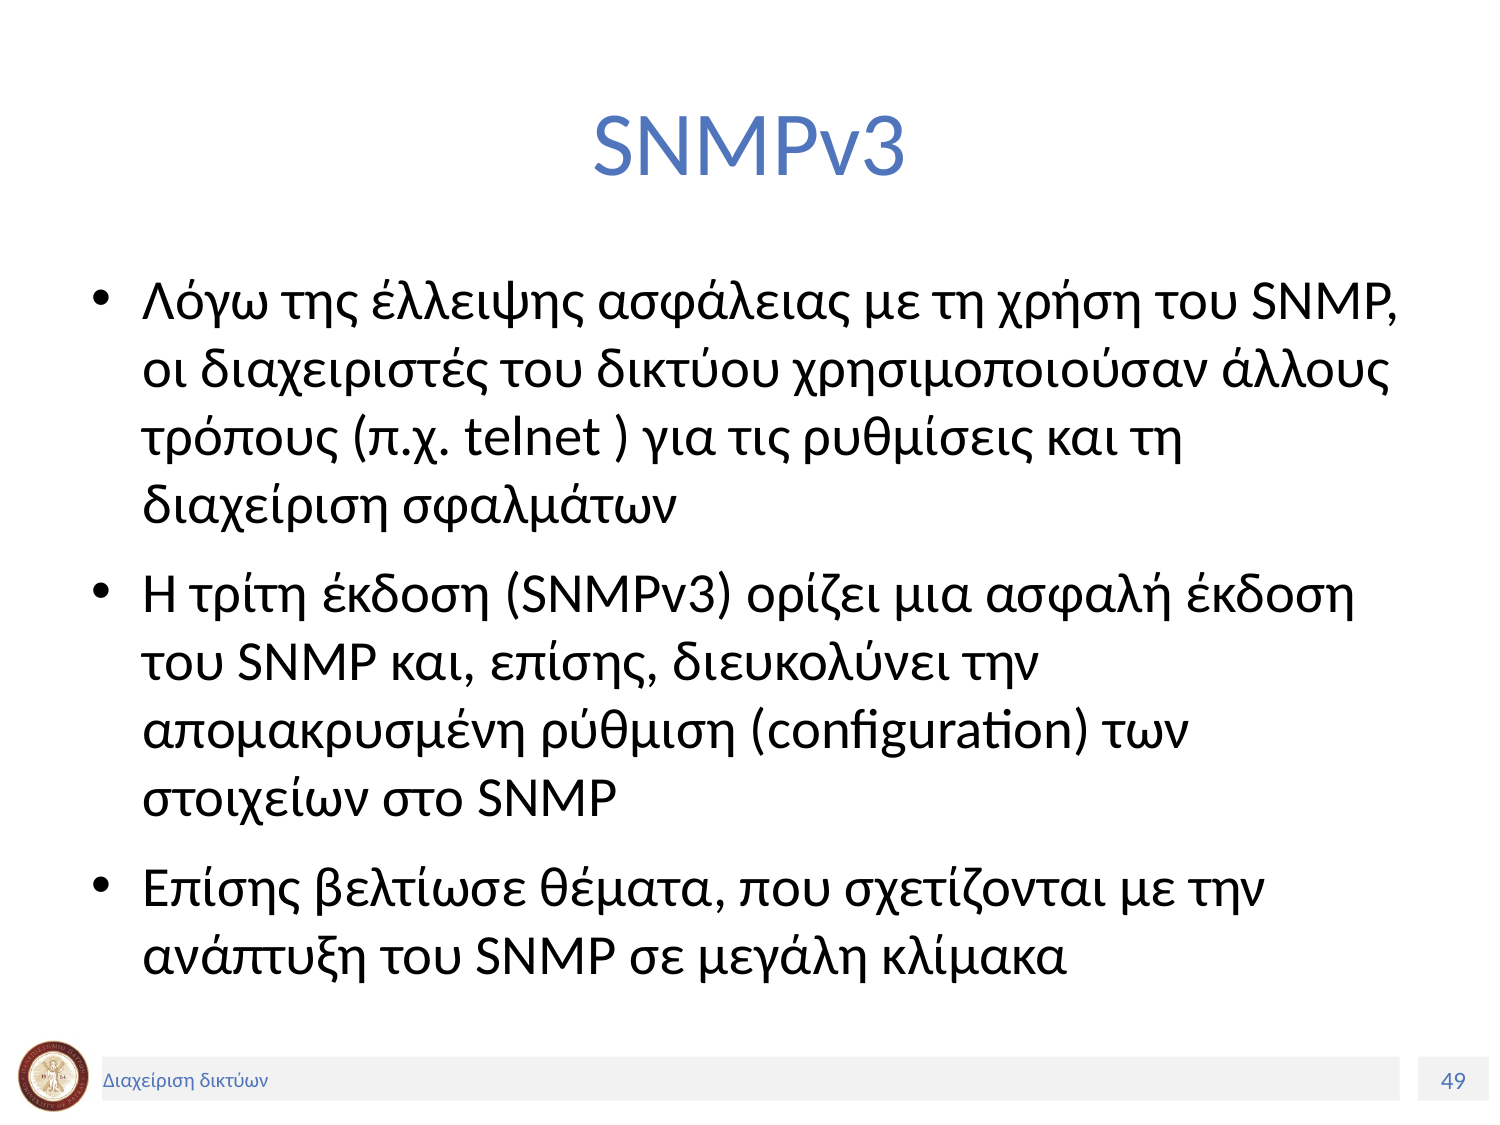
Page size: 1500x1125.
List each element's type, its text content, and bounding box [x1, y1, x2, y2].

picture [4, 1027, 102, 1125]
list Λόγω της έλλειψης ασφάλειας με τη χρήση του SNMP, οι διαχειριστές του δικτύου χρησιμοποιούσαν άλλους τρόπους (π.χ. telnet ) για τις ρυθμίσεις και τη διαχείριση σφαλμάτων Η τρίτη έκδοση (SNMPv3) ορίζει μια ασφαλή έκδοση του SNMP και, επίσης, διευκολύνει την απομακρυσμένη ρύθμιση (configuration) των στοιχείων στο SNMP Επίσης βελτίωσε θέματα, που σχετίζονται με την ανάπτυξη του SNMP σε μεγάλη κλίμακα [76, 255, 1427, 998]
title SNMPv3 [75, 45, 1425, 233]
